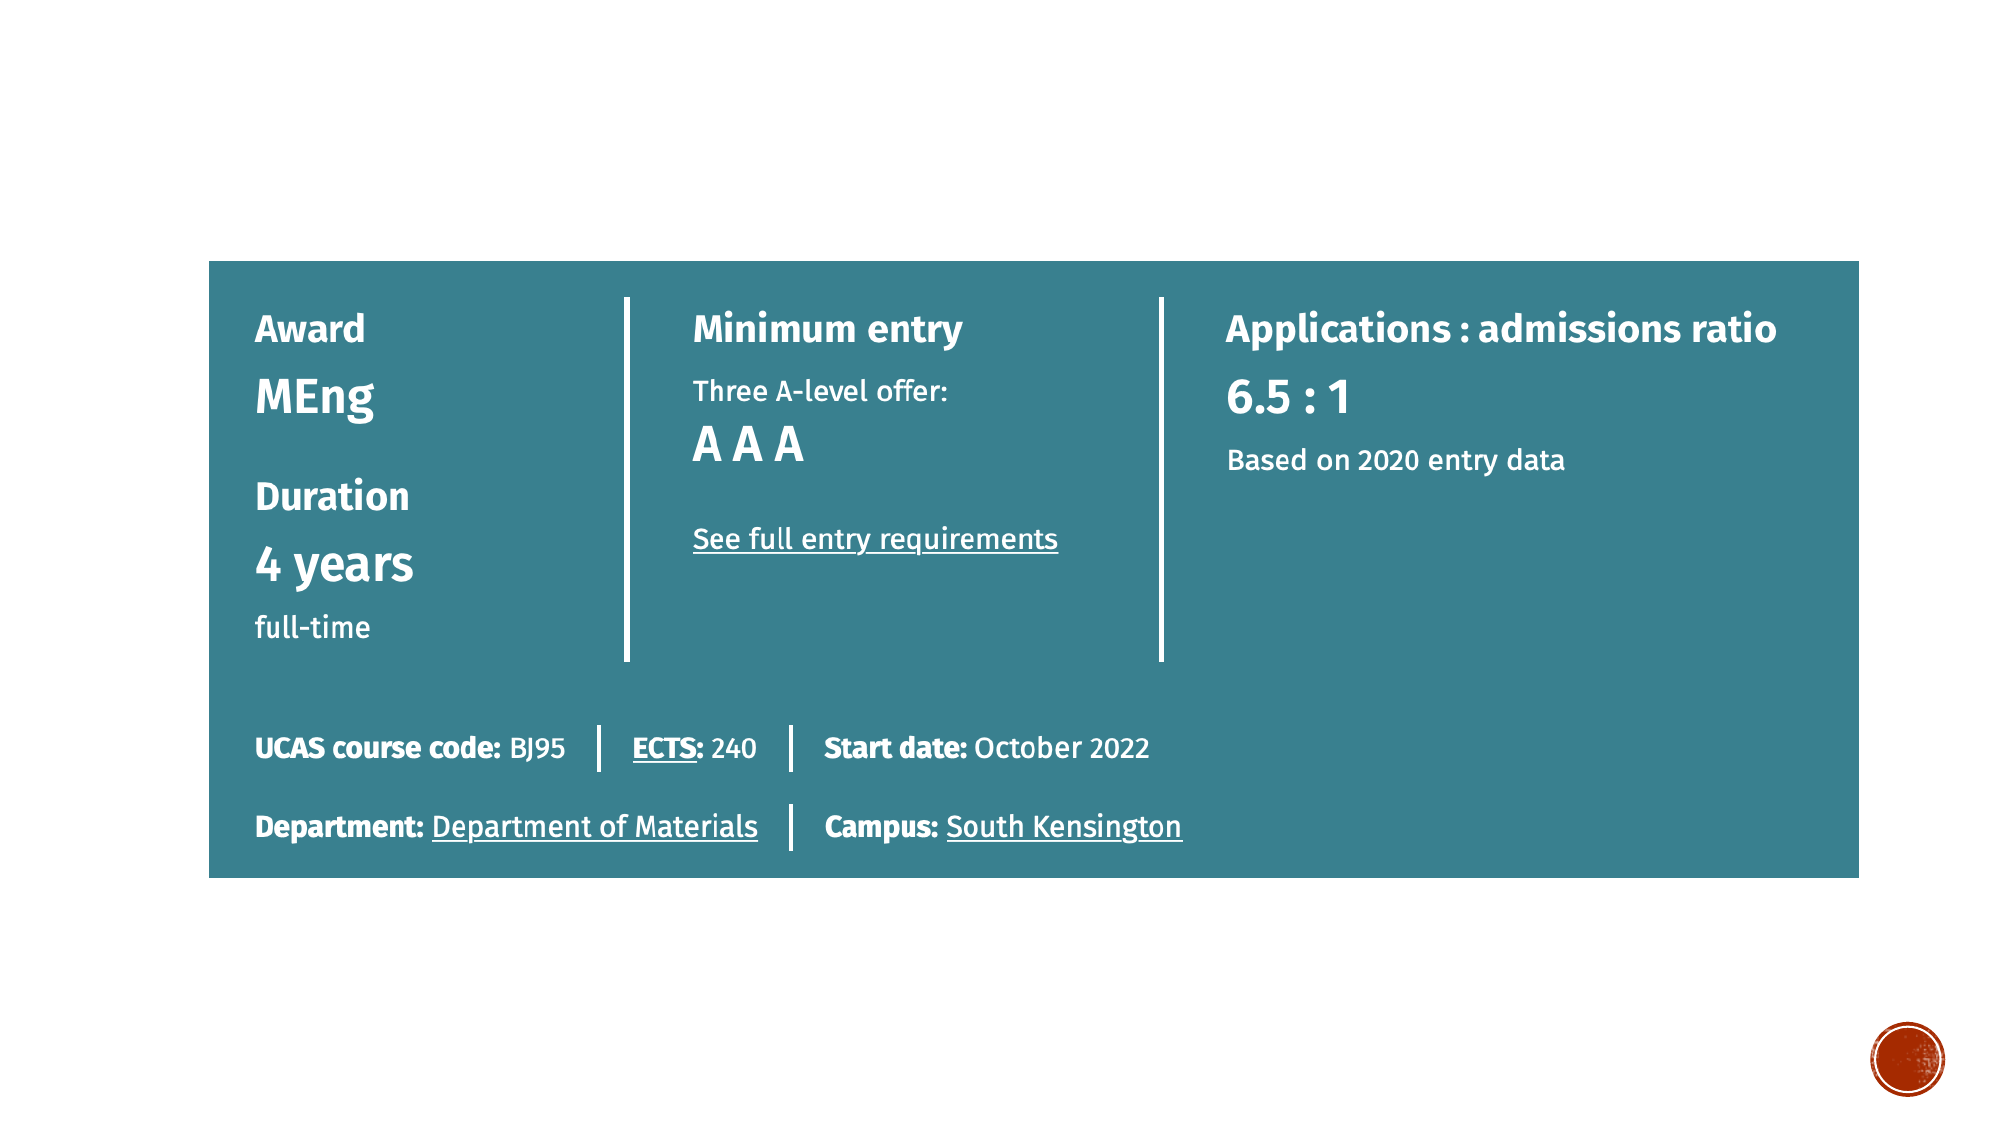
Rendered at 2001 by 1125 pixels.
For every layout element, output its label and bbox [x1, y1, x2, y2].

picture [209, 261, 1859, 878]
